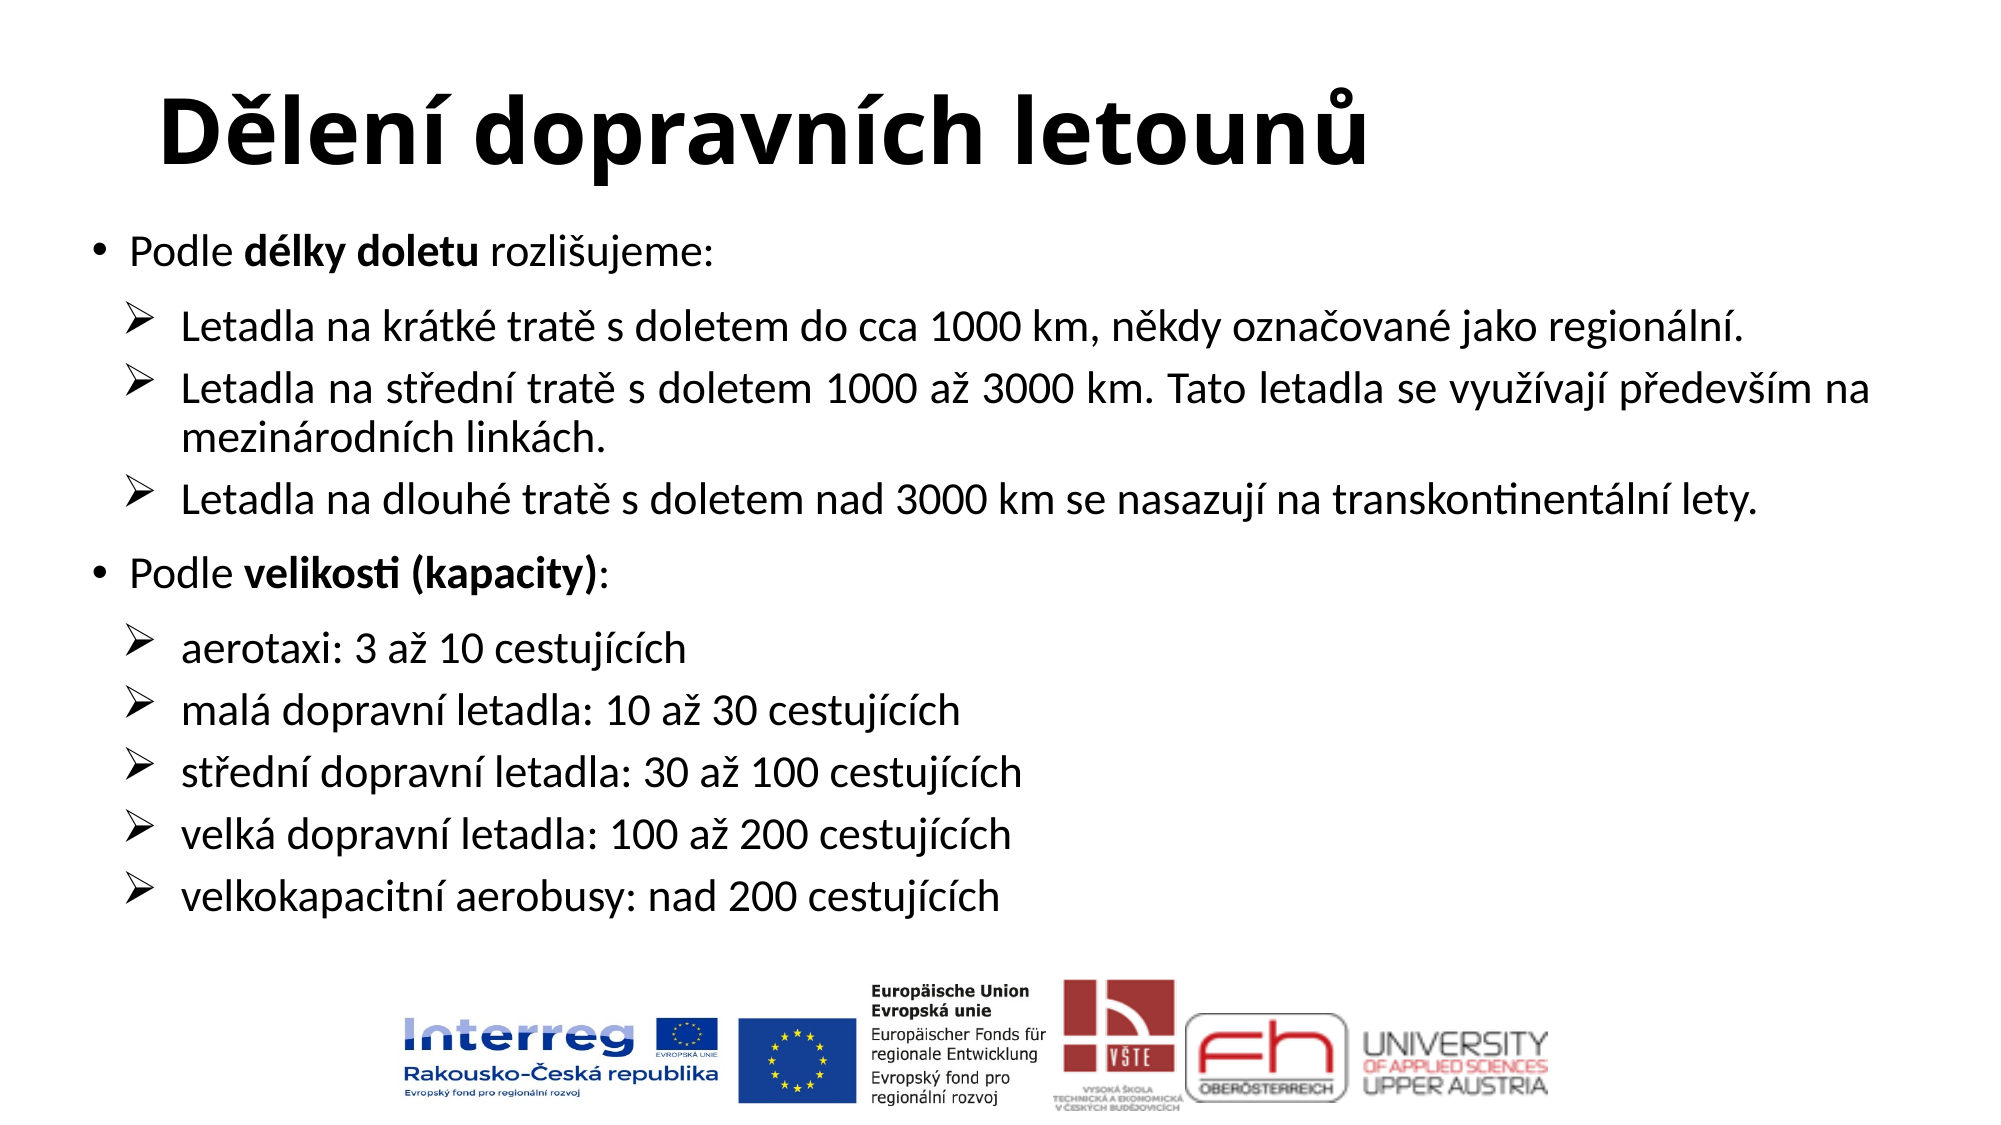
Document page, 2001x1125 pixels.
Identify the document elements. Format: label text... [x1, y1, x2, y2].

picture [1053, 979, 1184, 1111]
title Dělení dopravních letounů [141, 25, 1867, 244]
list Podle délky doletu rozlišujeme: Letadla na krátké tratě s doletem do cca 1000 km, někdy označované jako regionální. Letadla na střední tratě s doletem 1000 až 3000 km. Tato letadla se využívají především na mezinárodních linkách. Letadla na dlouhé tratě s doletem nad 3000 km se nasazují na transkontinentální lety. Podle velikosti (kapacity): aerotaxi: 3 až 10 cestujících malá dopravní letadla: 10 až 30 cestujících střední dopravní letadla: 30 až 100 cestujících velká dopravní letadla: 100 až 200 cestujících velkokapacitní aerobusy: nad 200 cestujících [76, 219, 1888, 985]
picture [374, 984, 1046, 1125]
picture [1185, 1013, 1548, 1103]
